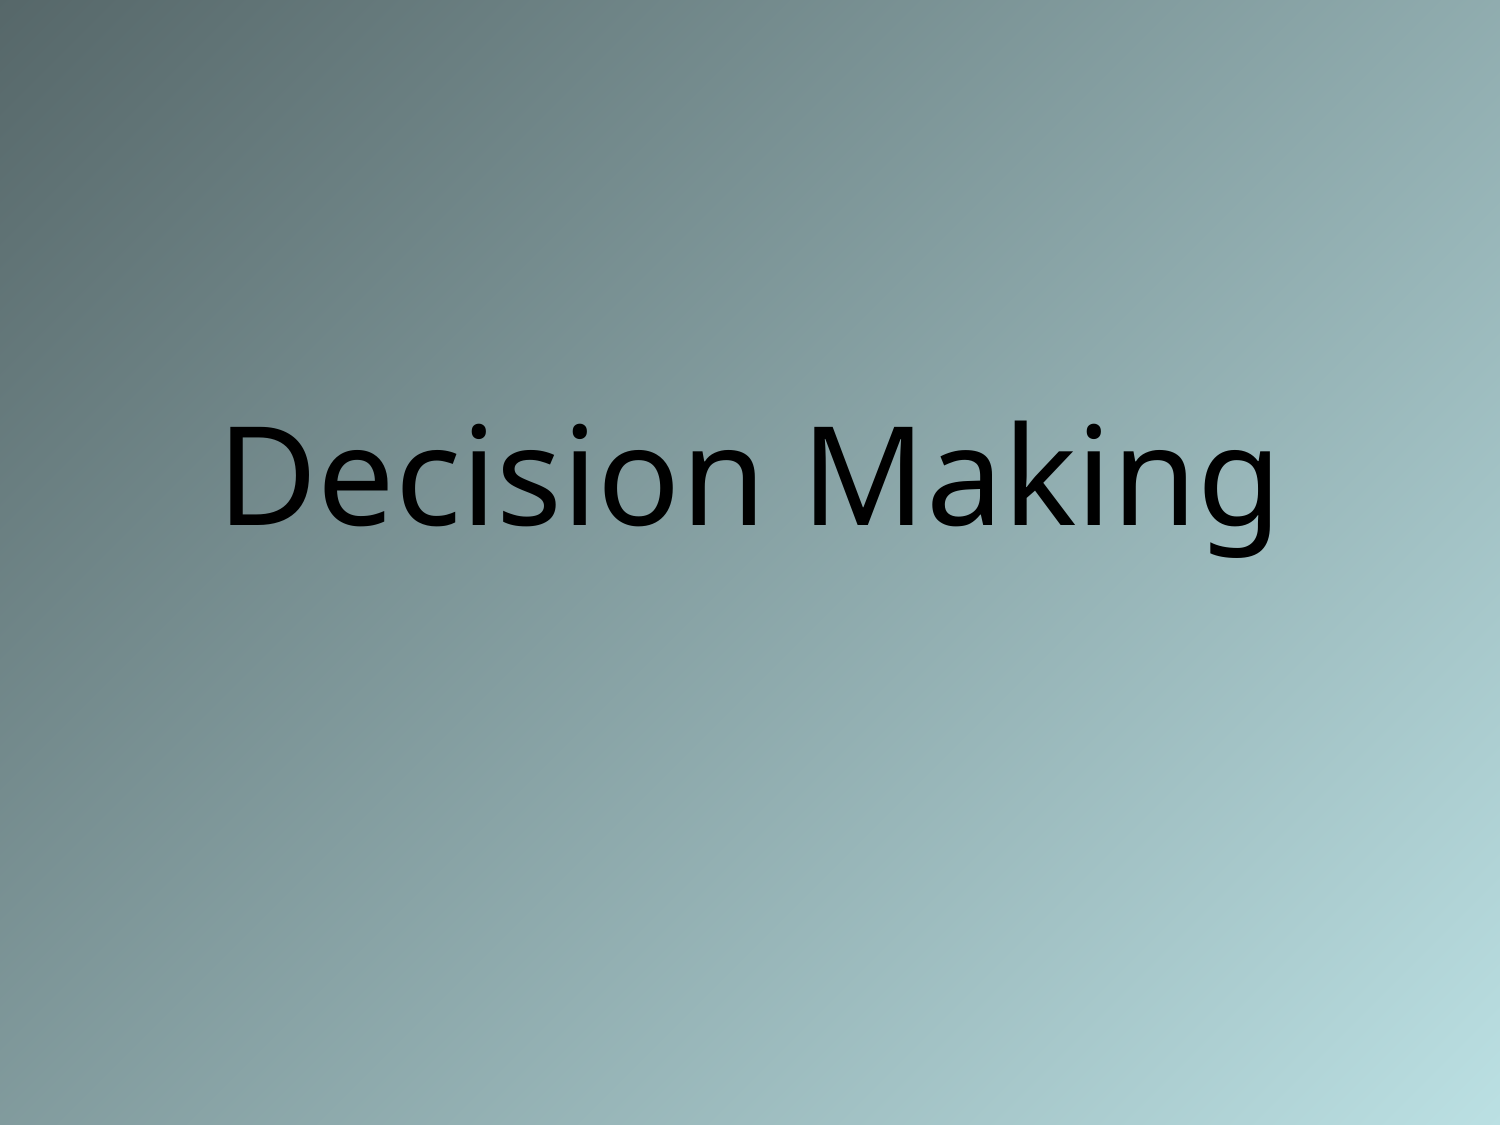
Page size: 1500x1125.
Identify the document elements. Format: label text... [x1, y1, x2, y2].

title Decision Making [112, 349, 1388, 591]
